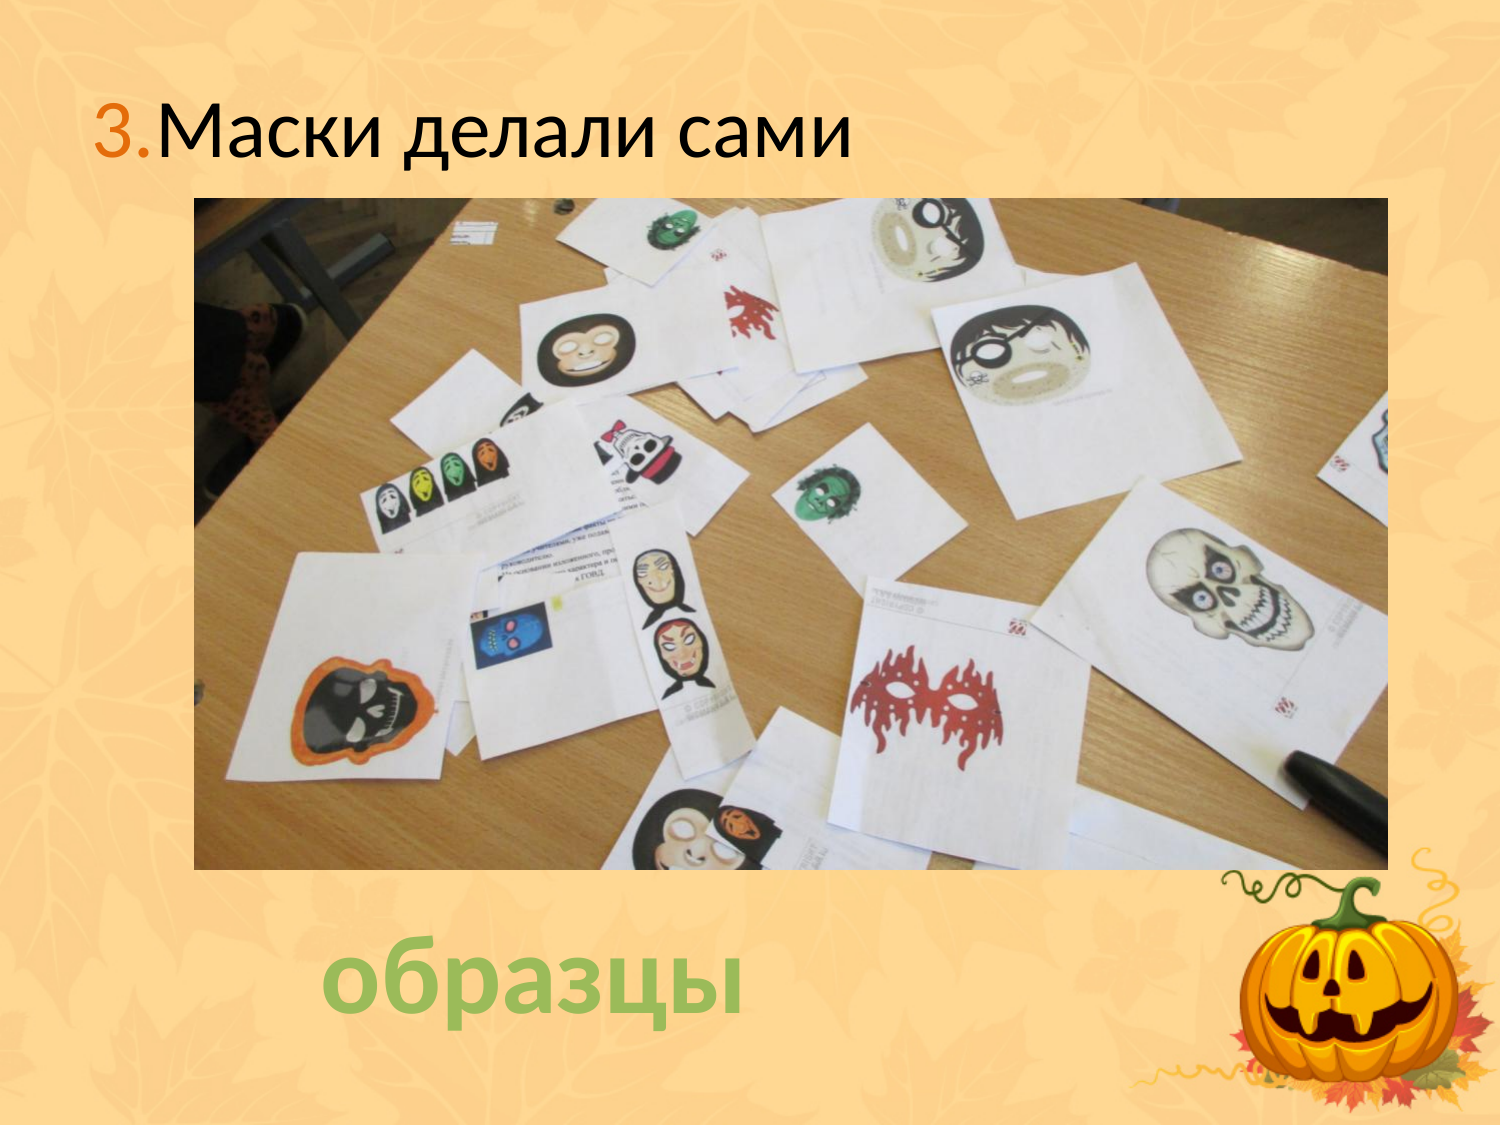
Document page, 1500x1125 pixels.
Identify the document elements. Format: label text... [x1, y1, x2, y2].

text_box образцы [106, 893, 963, 1044]
title 3.Маски делали сами [76, 30, 1427, 219]
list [194, 198, 1389, 870]
picture [0, 0, 1500, 1125]
